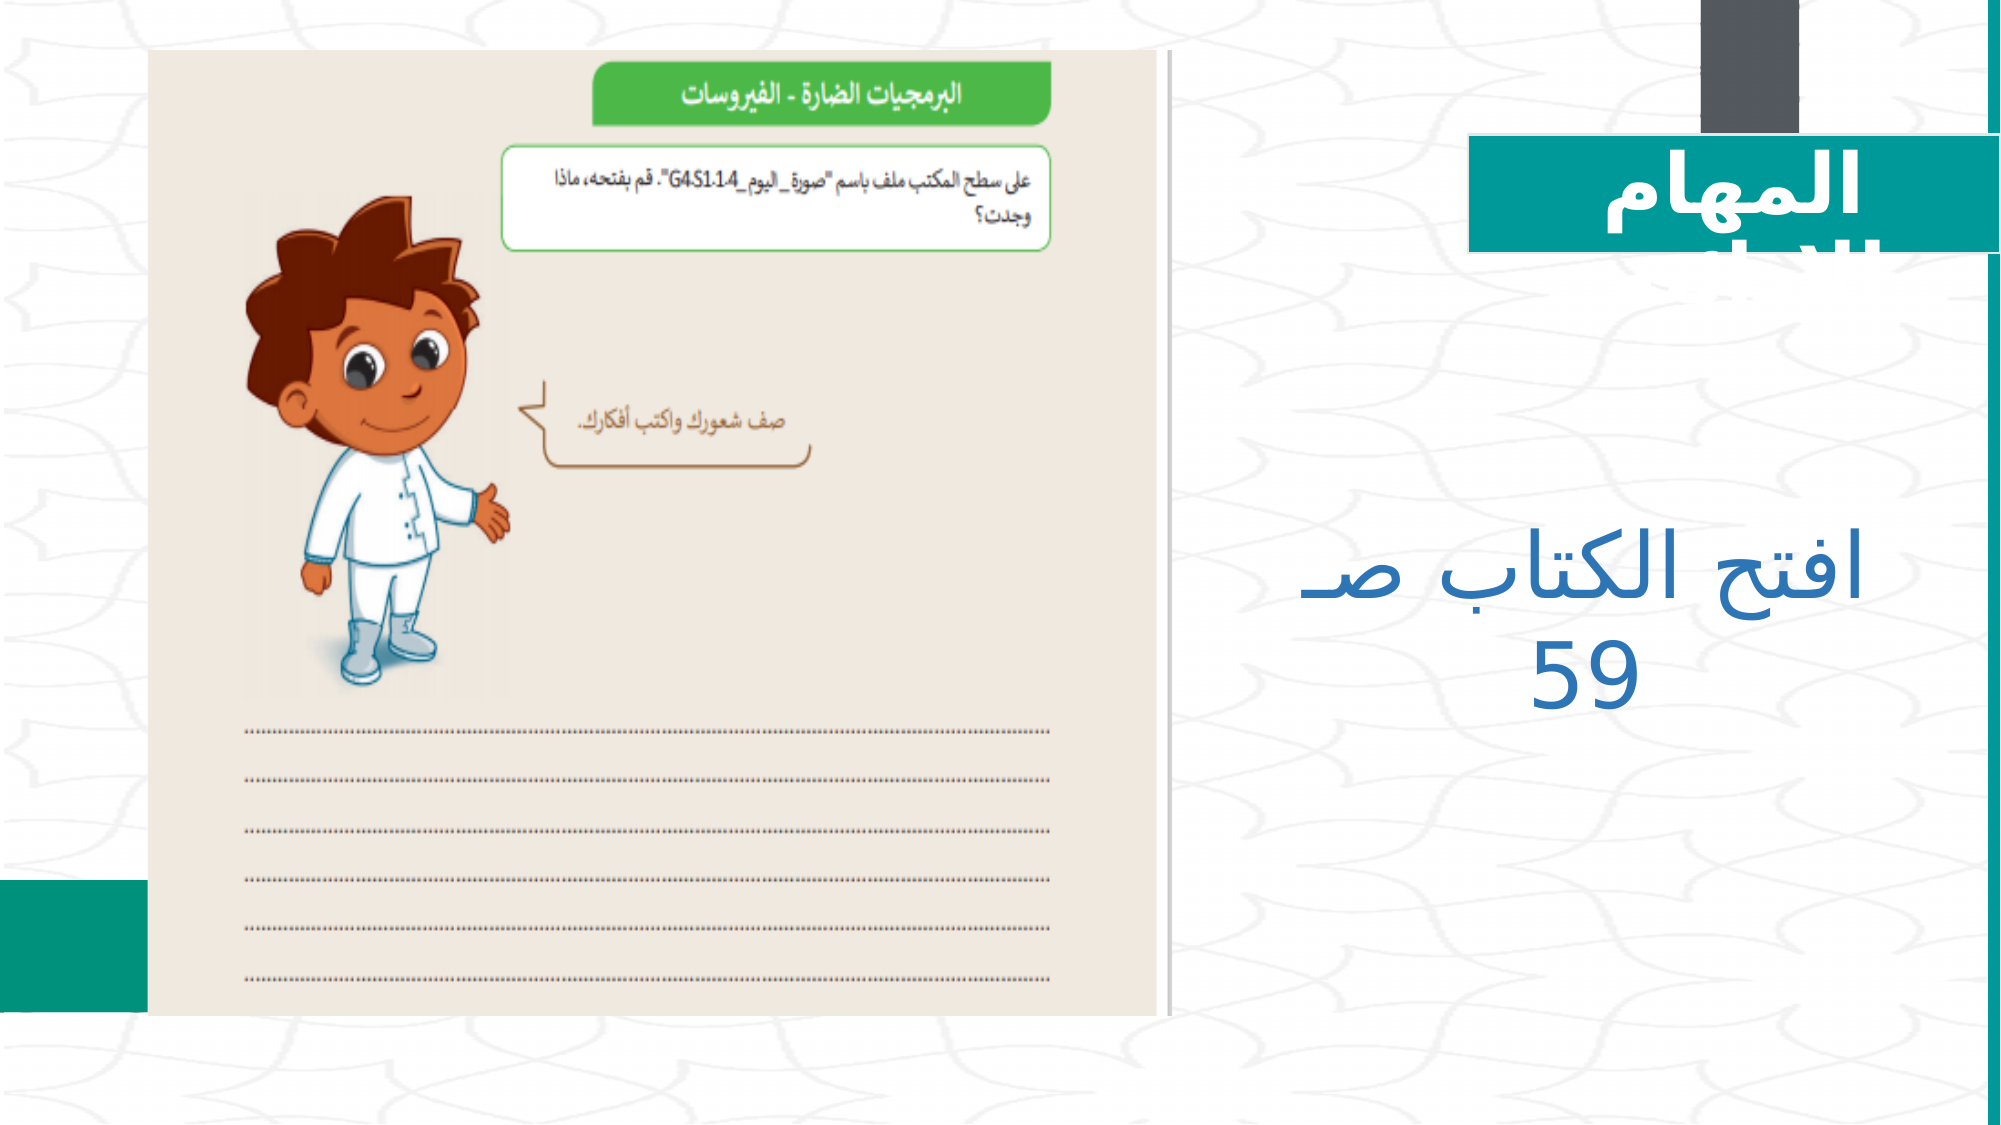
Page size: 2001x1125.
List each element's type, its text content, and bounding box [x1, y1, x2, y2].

text_box المهام الادائية [1467, 133, 2000, 254]
text_box افتح الكتاب صـ 59 [1284, 499, 1887, 734]
picture [0, 0, 2001, 1125]
